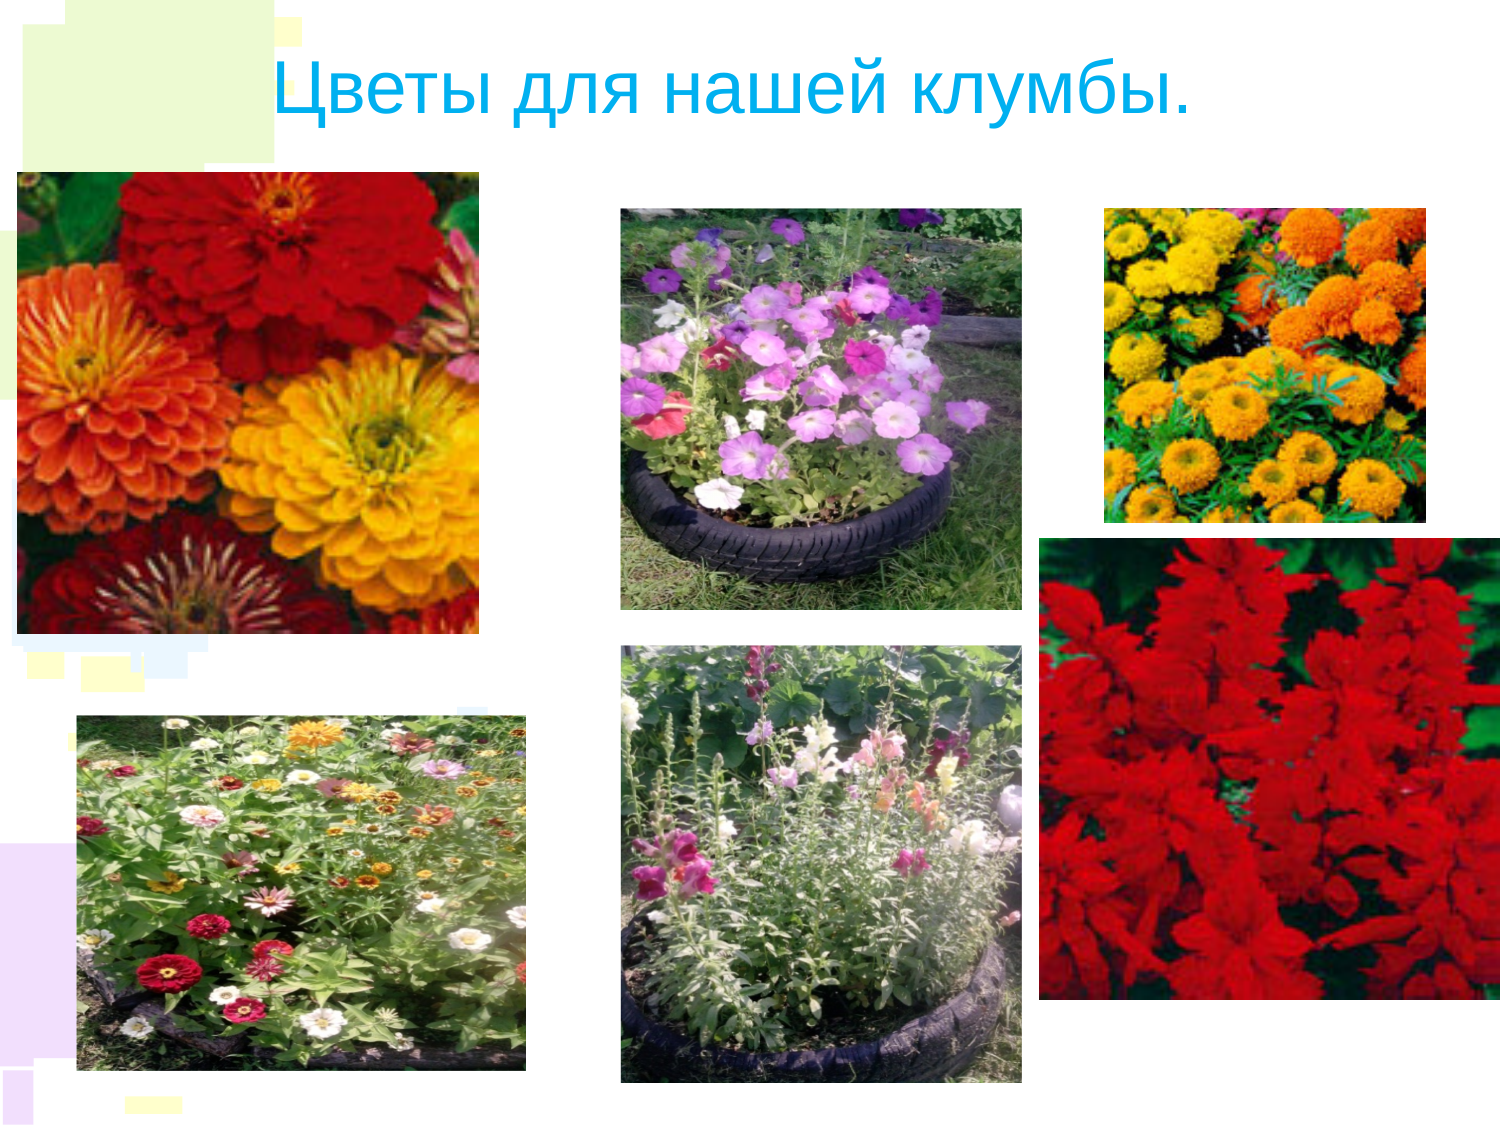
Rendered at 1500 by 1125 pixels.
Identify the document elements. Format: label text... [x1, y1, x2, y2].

picture [619, 207, 1023, 610]
picture [17, 172, 479, 634]
picture [77, 668, 526, 1118]
picture [1104, 207, 1427, 523]
text_box Цветы для нашей клумбы. [218, 30, 1246, 1047]
picture [602, 538, 1500, 1083]
